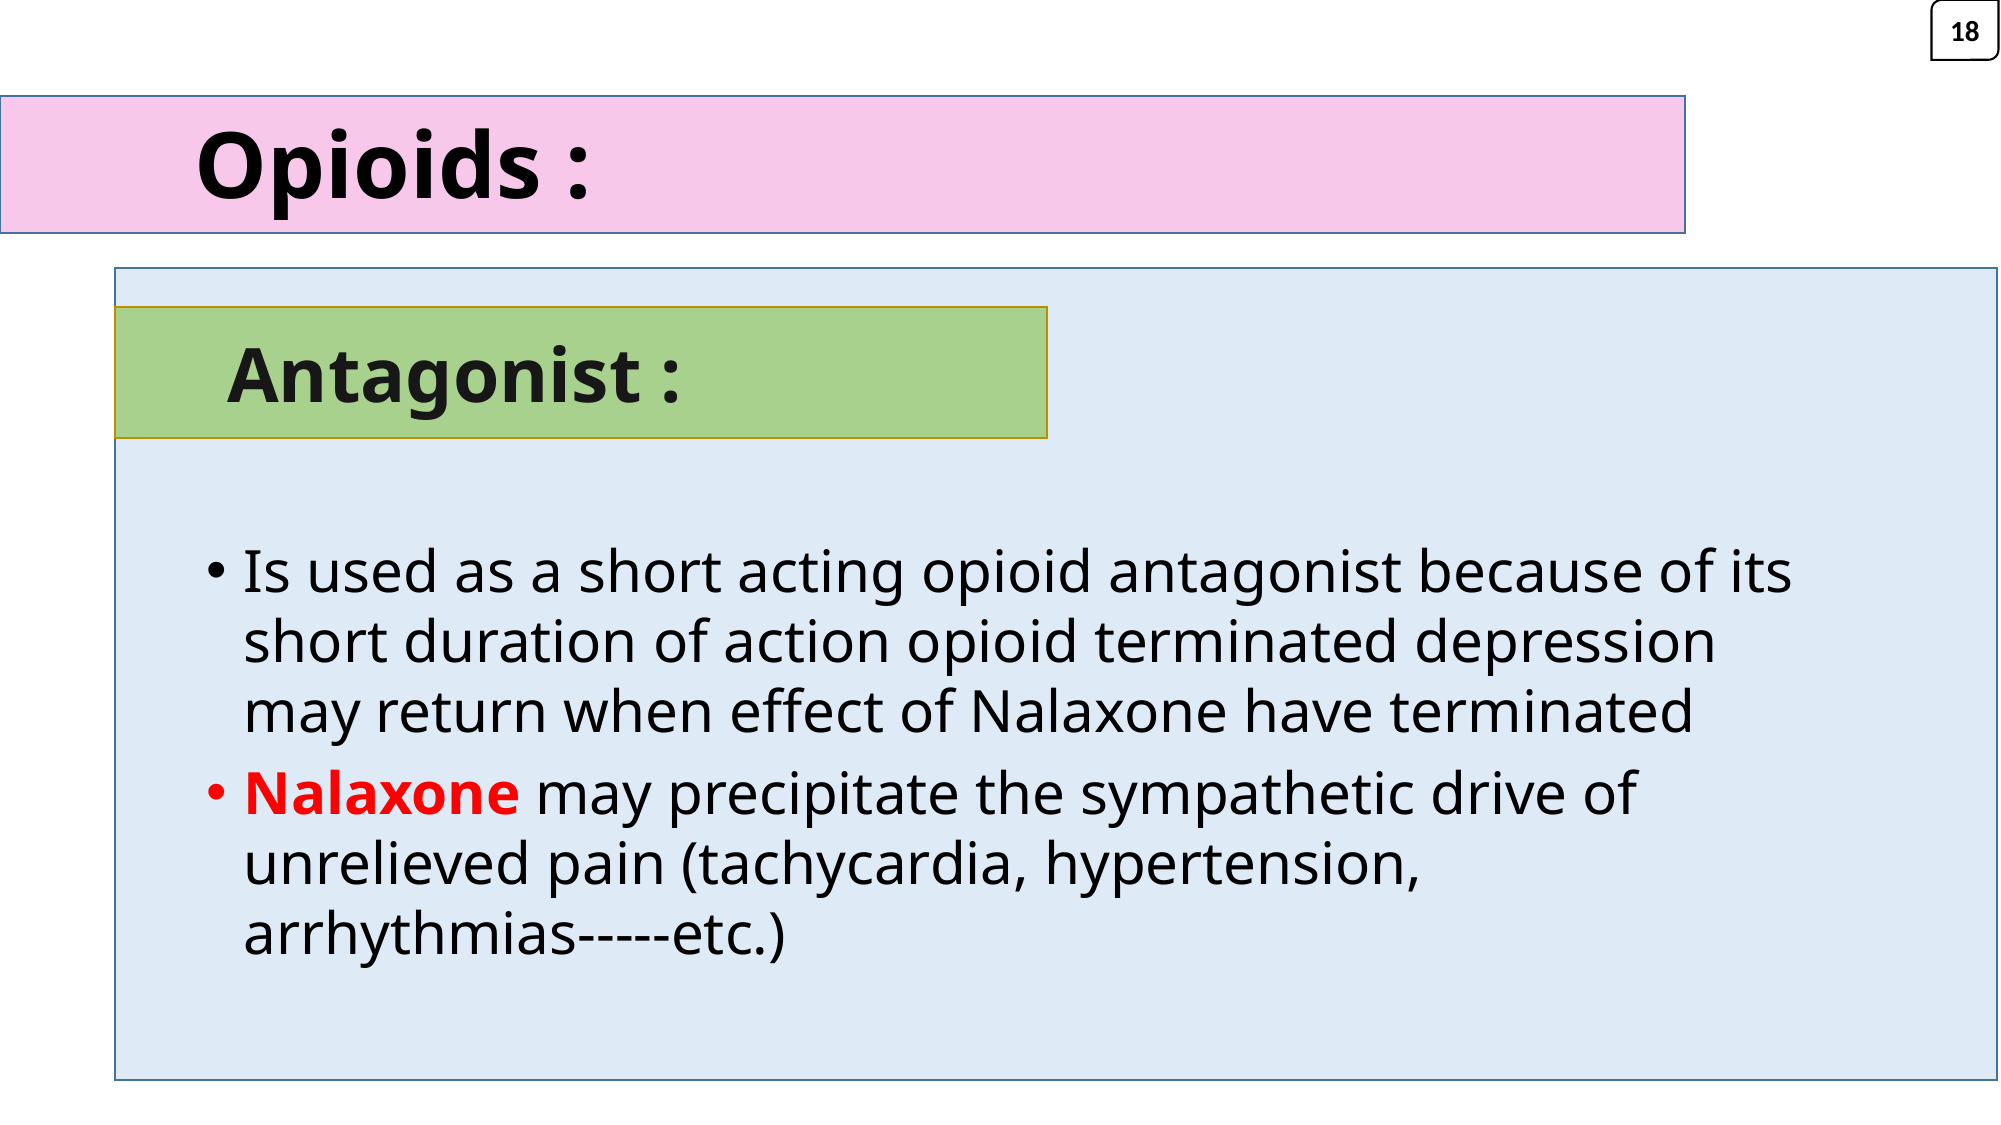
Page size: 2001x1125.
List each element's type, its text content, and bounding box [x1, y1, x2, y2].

title Opioids : [61, 59, 1787, 278]
list Is used as a short acting opioid antagonist because of its short duration of action opioid terminated depression may return when effect of Nalaxone have terminated Nalaxone may precipitate the sympathetic drive of unrelieved pain (tachycardia, hypertension, arrhythmias-----etc.) [191, 527, 1839, 1043]
text_box Antagonist : [114, 306, 1048, 439]
text_box [114, 267, 1998, 1081]
text_box [0, 95, 61, 234]
text_box 18 [1930, 0, 2000, 61]
